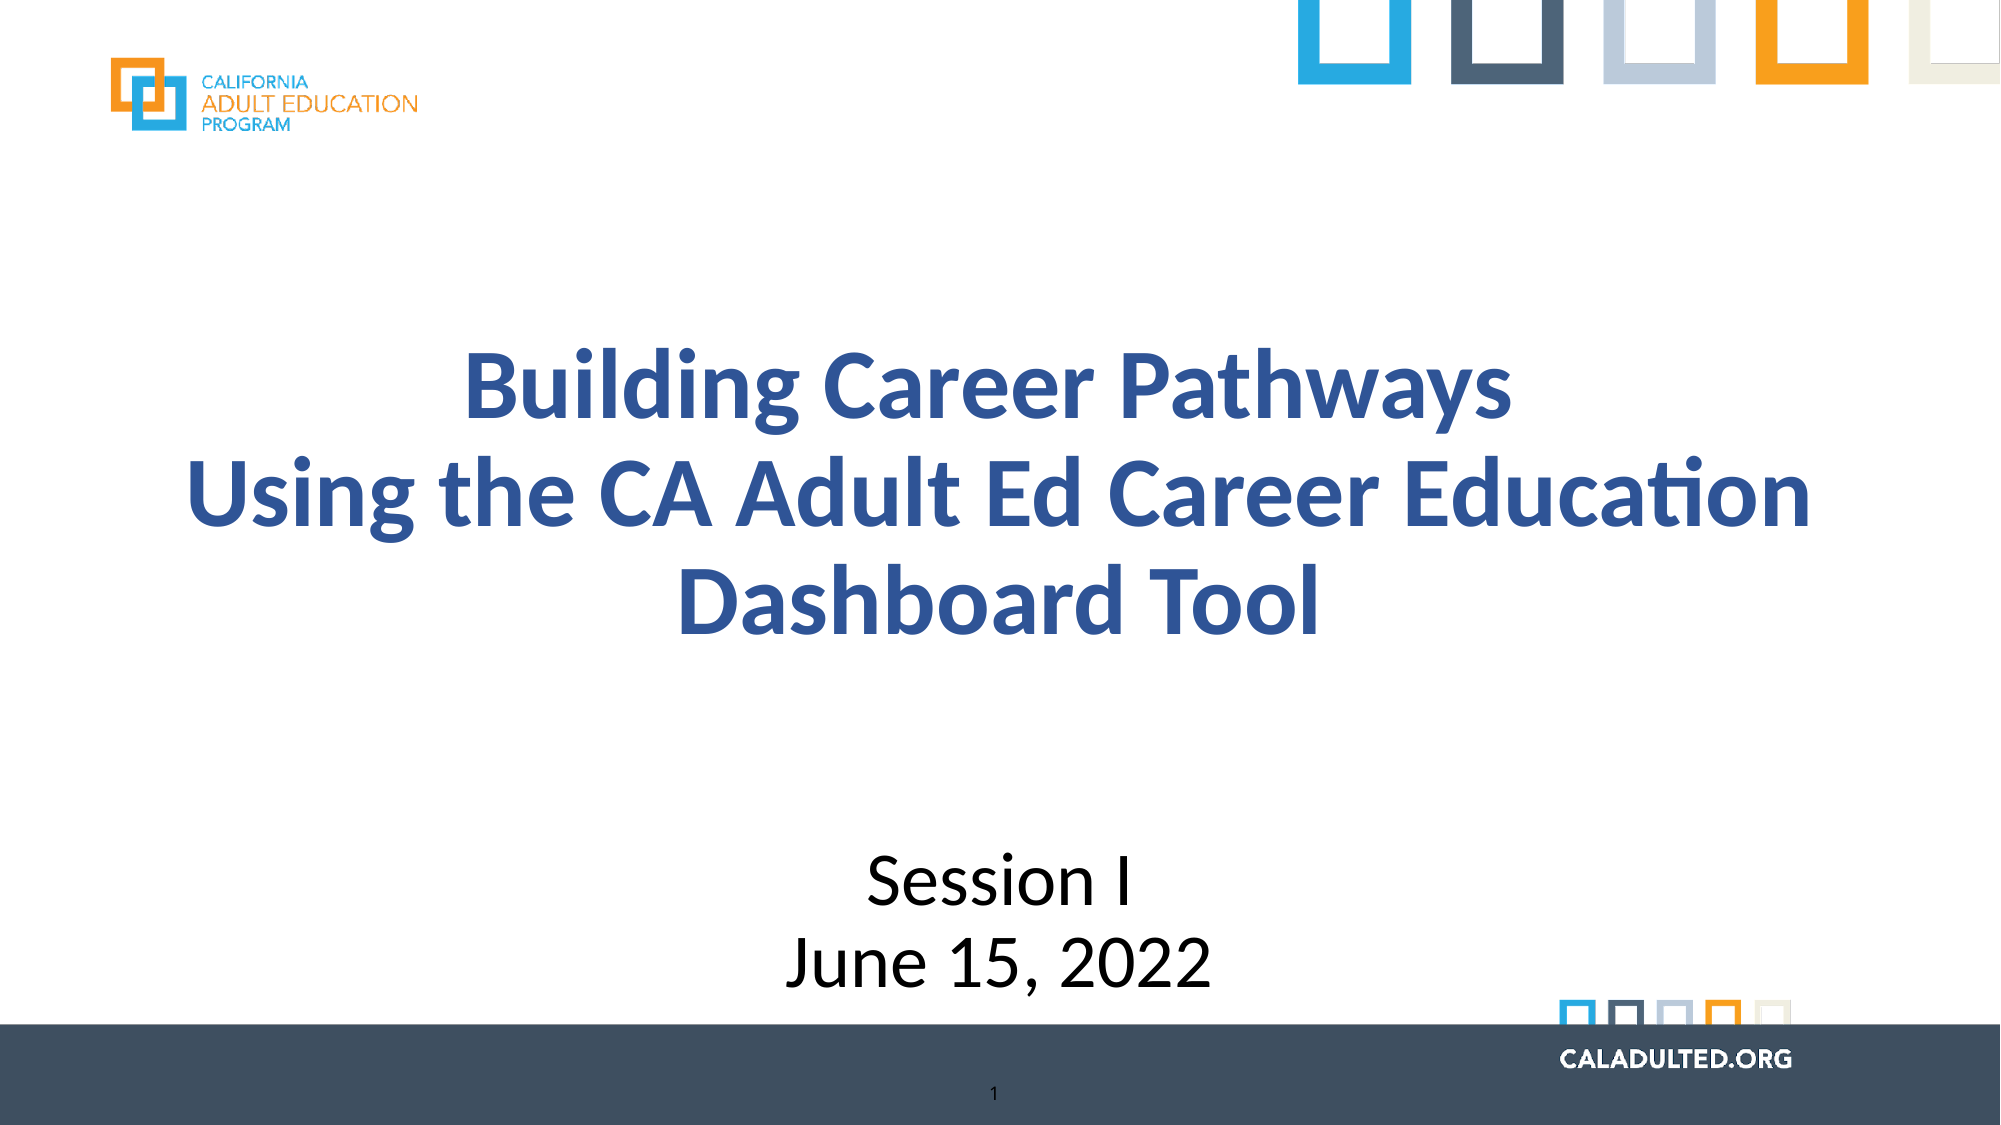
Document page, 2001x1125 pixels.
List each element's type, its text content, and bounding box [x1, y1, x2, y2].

slide_number 1 [980, 1072, 1022, 1125]
list Session I June 15, 2022 [137, 739, 1863, 1014]
title Building Career Pathways Using the CA Adult Ed Career Education Dashboard Tool [137, 321, 1863, 665]
picture [0, 0, 2000, 1125]
